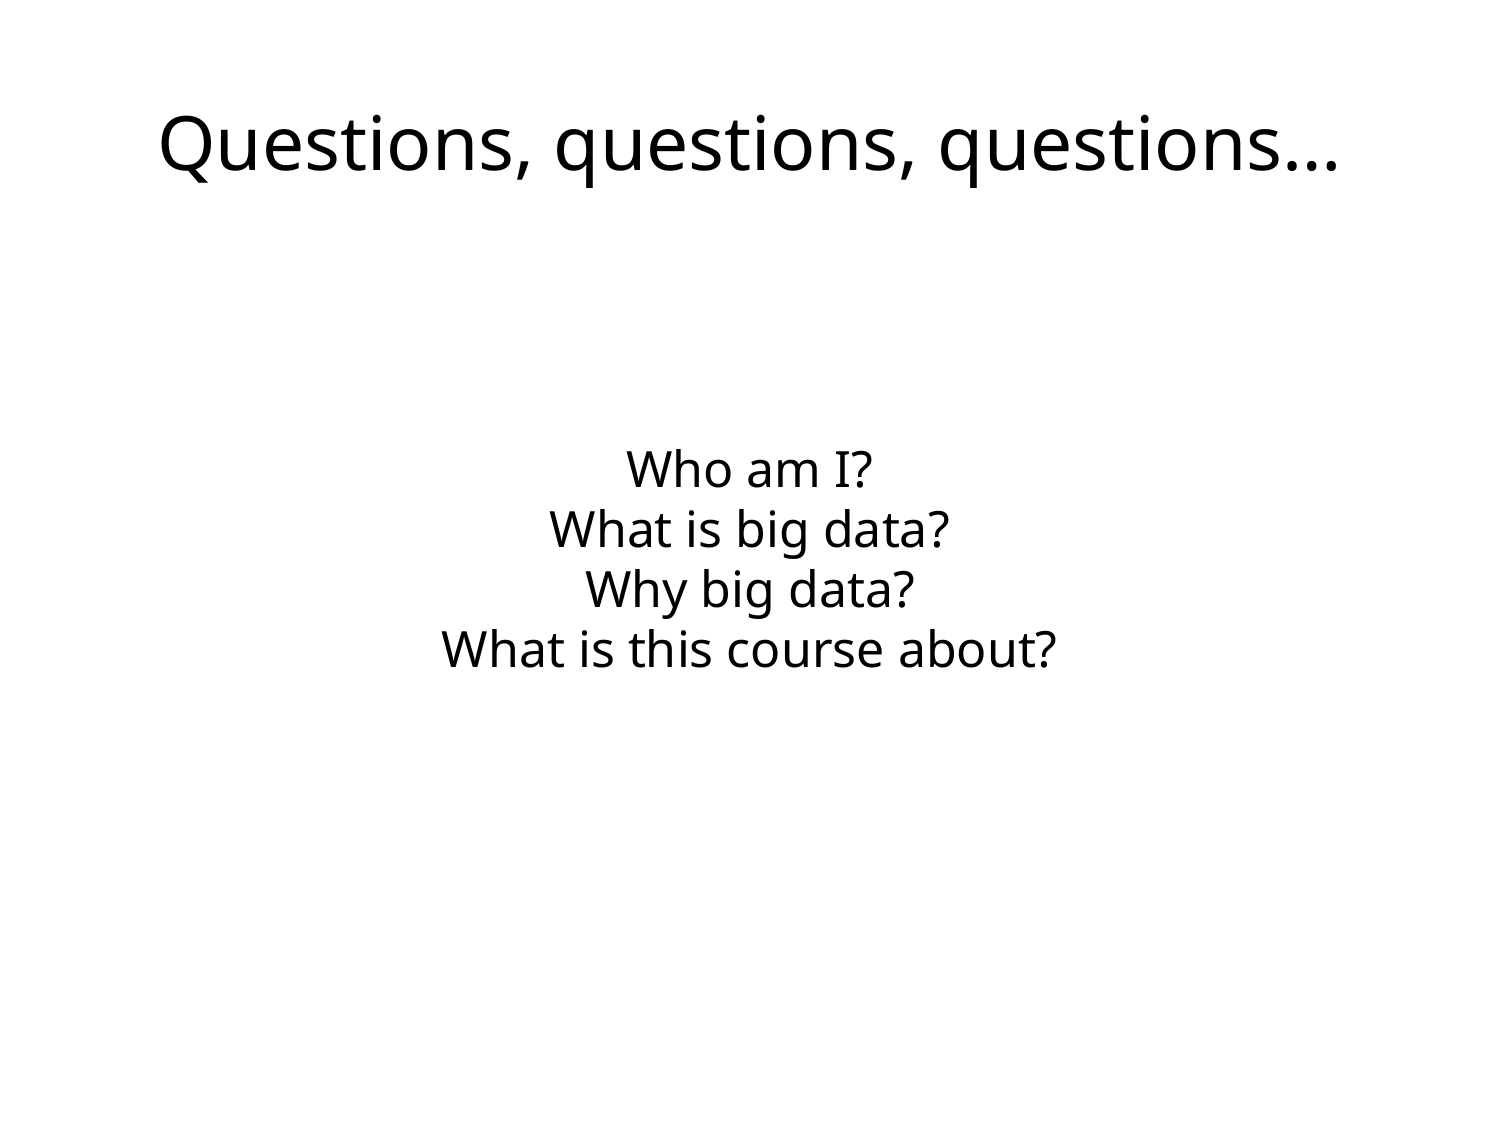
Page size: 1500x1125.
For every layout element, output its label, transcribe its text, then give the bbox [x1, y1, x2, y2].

text_box Questions, questions, questions… [0, 87, 1500, 200]
text_box Who am I? What is big data? Why big data? What is this course about? [0, 429, 1500, 685]
